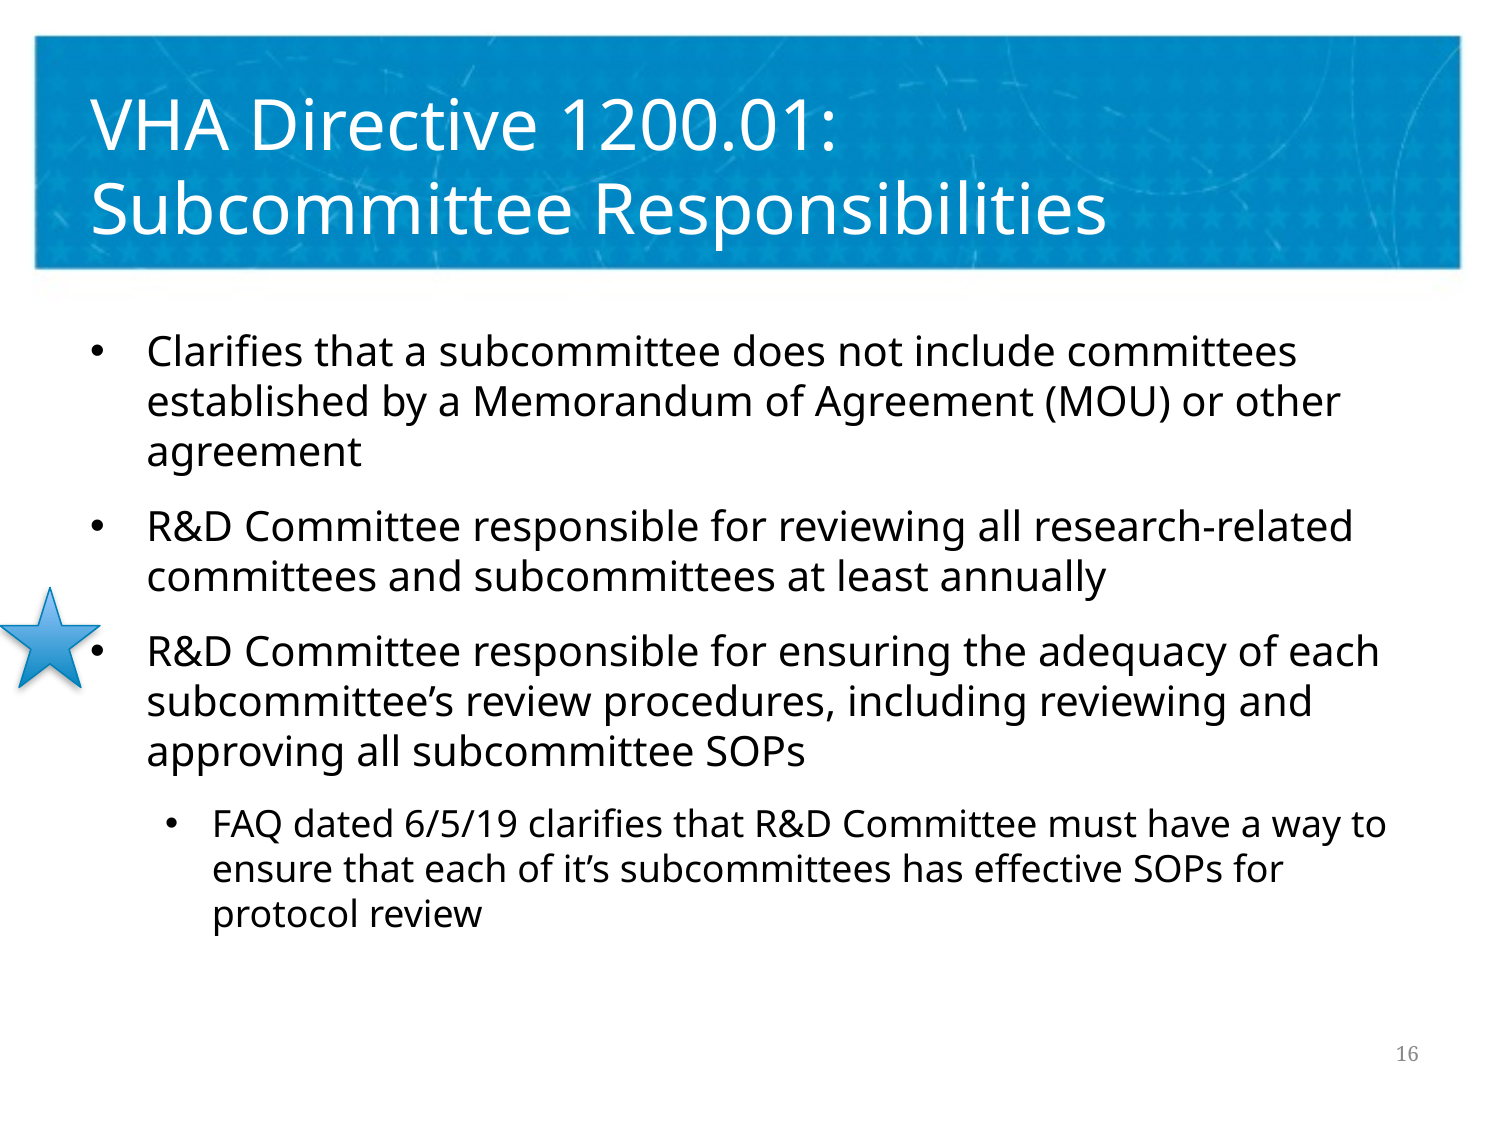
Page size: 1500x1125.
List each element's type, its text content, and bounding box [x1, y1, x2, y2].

title VHA Directive 1200.01: Subcommittee Responsibilities [74, 44, 1426, 257]
list Clarifies that a subcommittee does not include committees established by a Memorandum of Agreement (MOU) or other agreement R&D Committee responsible for reviewing all research-related committees and subcommittees at least annually R&D Committee responsible for ensuring the adequacy of each subcommittee’s review procedures, including reviewing and approving all subcommittee SOPs FAQ dated 6/5/19 clarifies that R&D Committee must have a way to ensure that each of it’s subcommittees has effective SOPs for protocol review [74, 317, 1426, 1006]
picture [0, 0, 1500, 1125]
text_box [0, 586, 101, 689]
